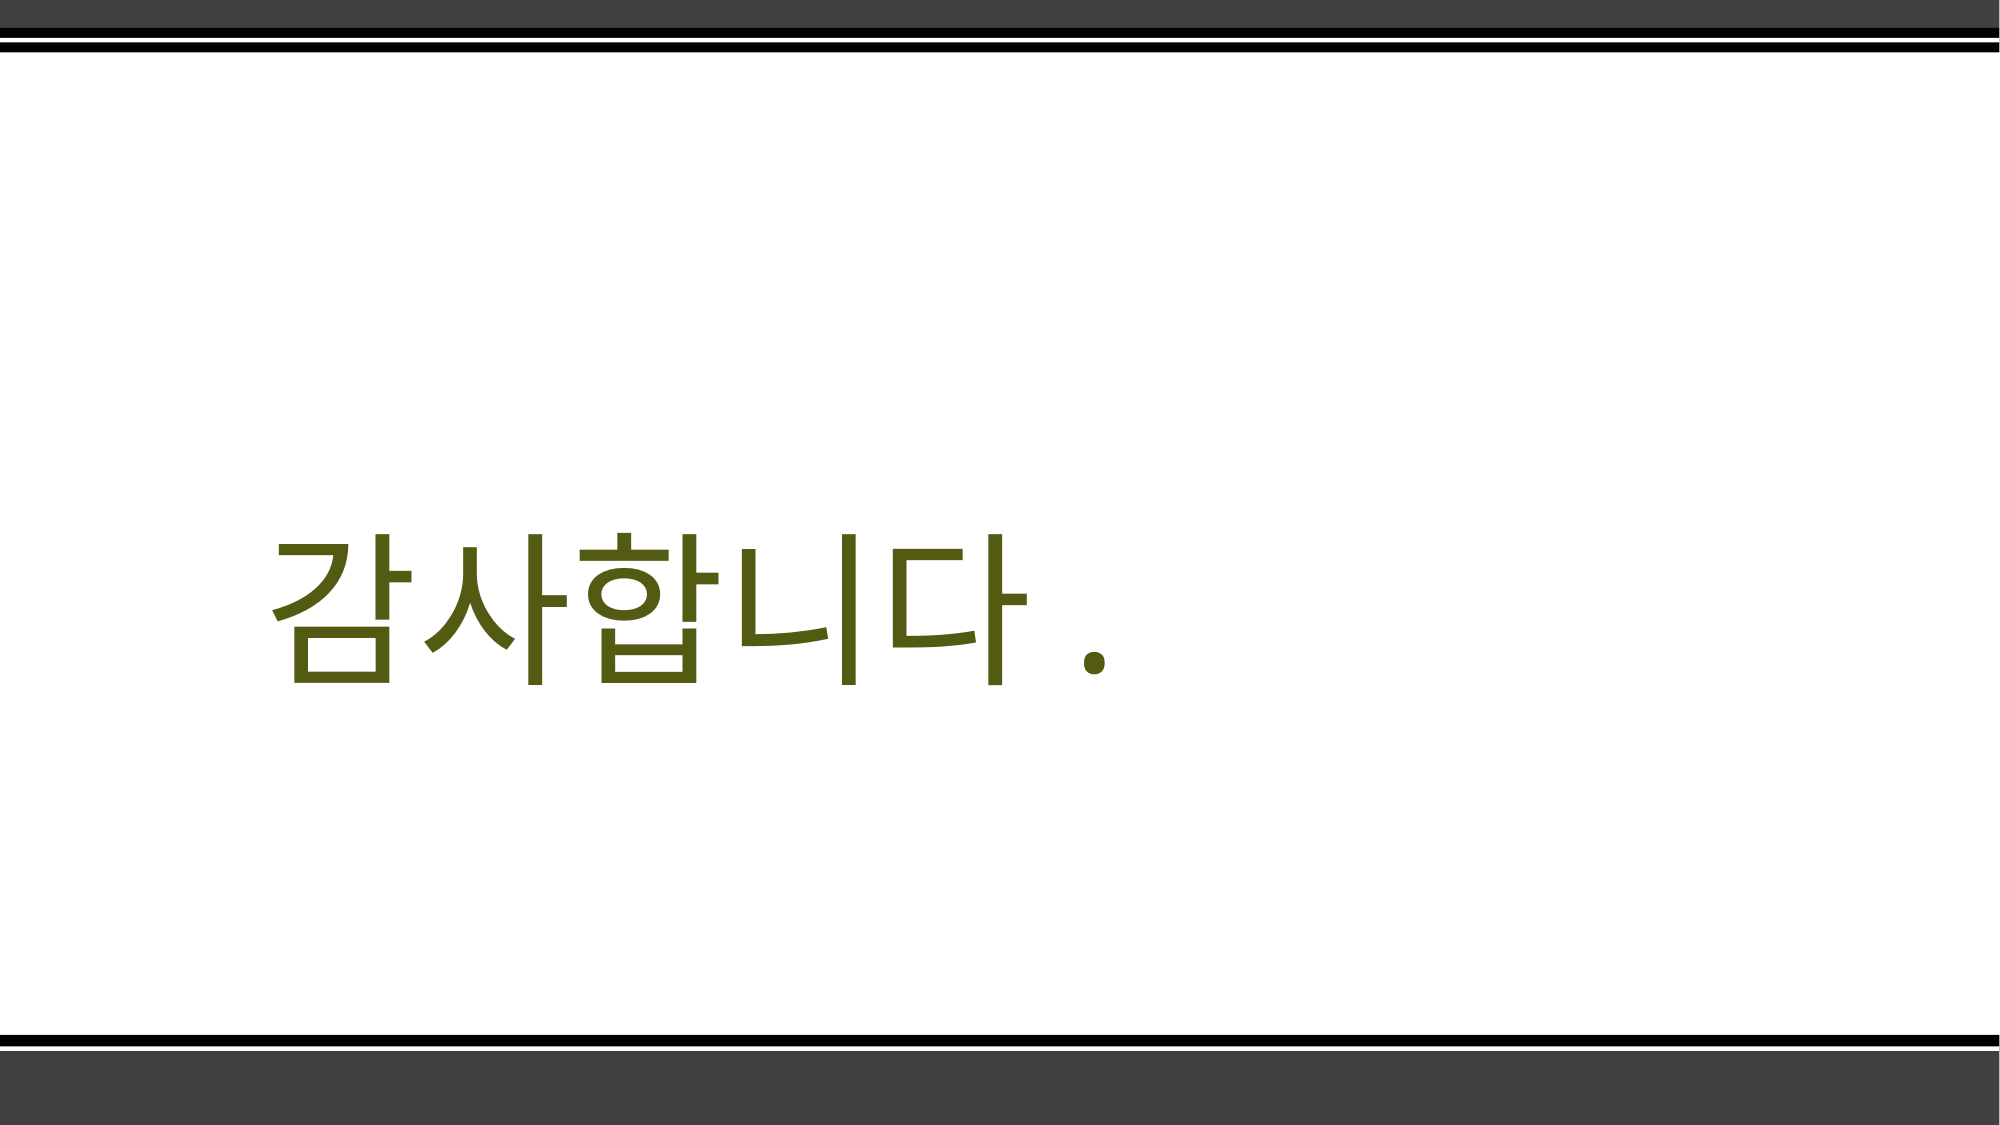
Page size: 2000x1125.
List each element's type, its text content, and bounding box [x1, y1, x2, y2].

title 감사합니다. [249, 99, 1750, 716]
